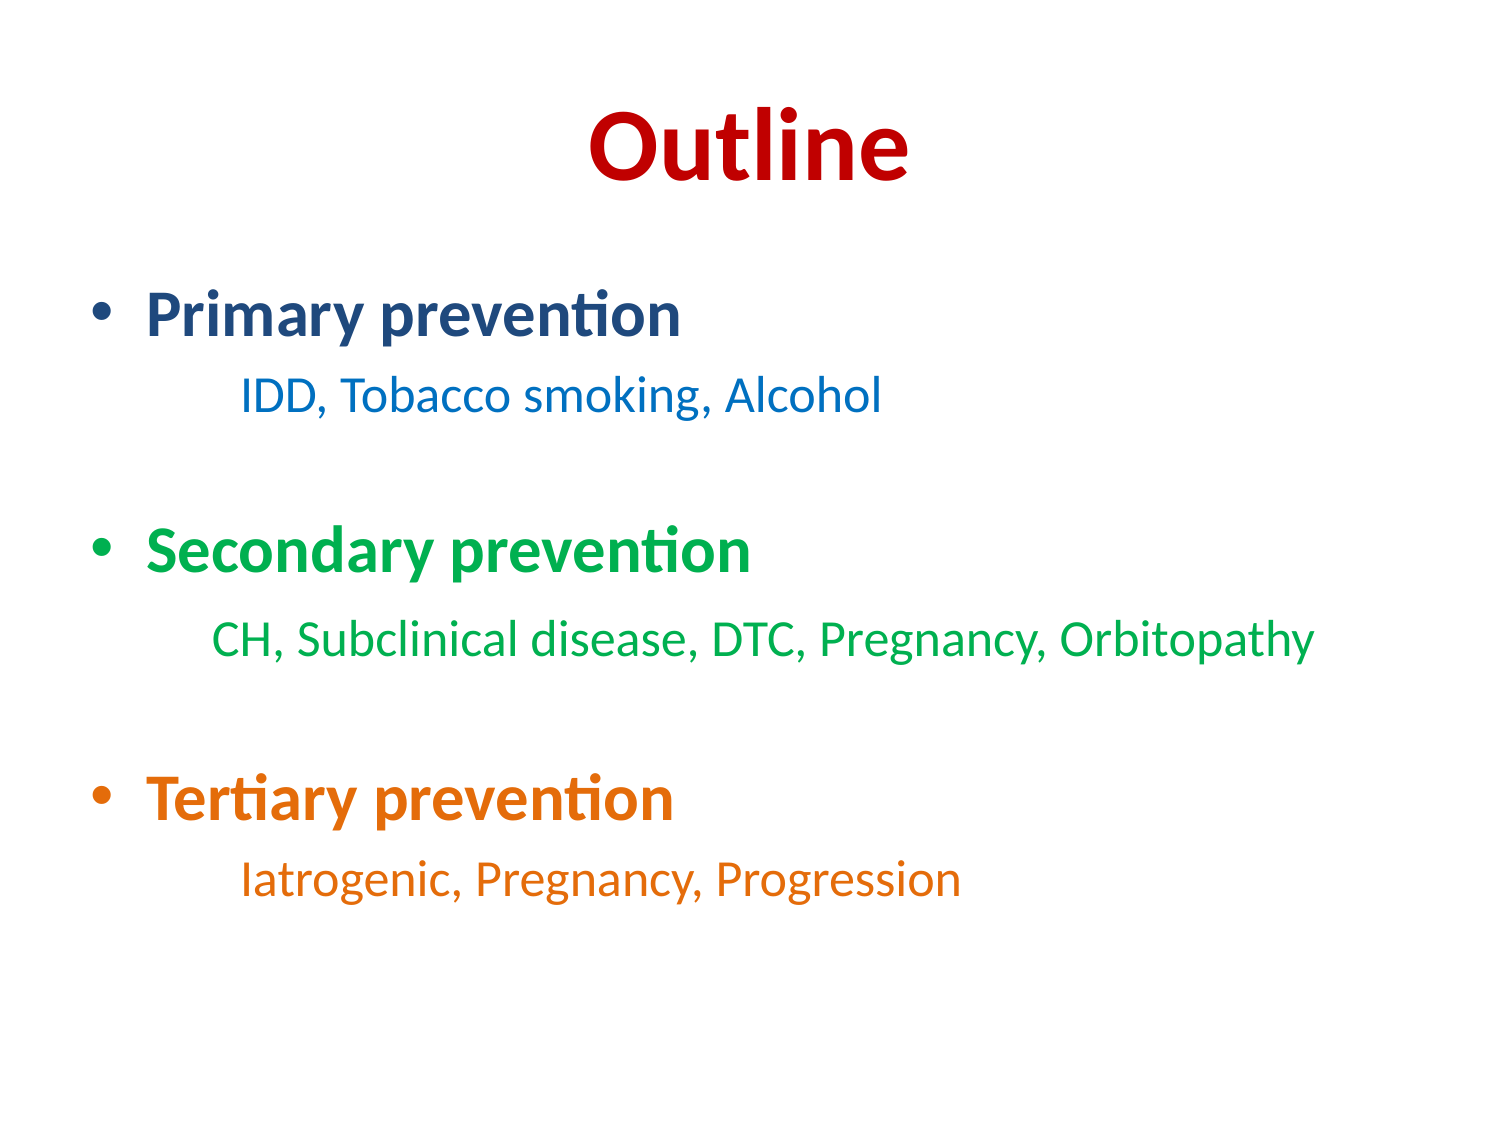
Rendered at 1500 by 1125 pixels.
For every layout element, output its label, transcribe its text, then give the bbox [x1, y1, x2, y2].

title Outline [75, 45, 1425, 233]
list Primary prevention IDD, Tobacco smoking, Alcohol Secondary prevention CH, Subclinical disease, DTC, Pregnancy, Orbitopathy Tertiary prevention Iatrogenic, Pregnancy, Progression [75, 262, 1425, 1005]
